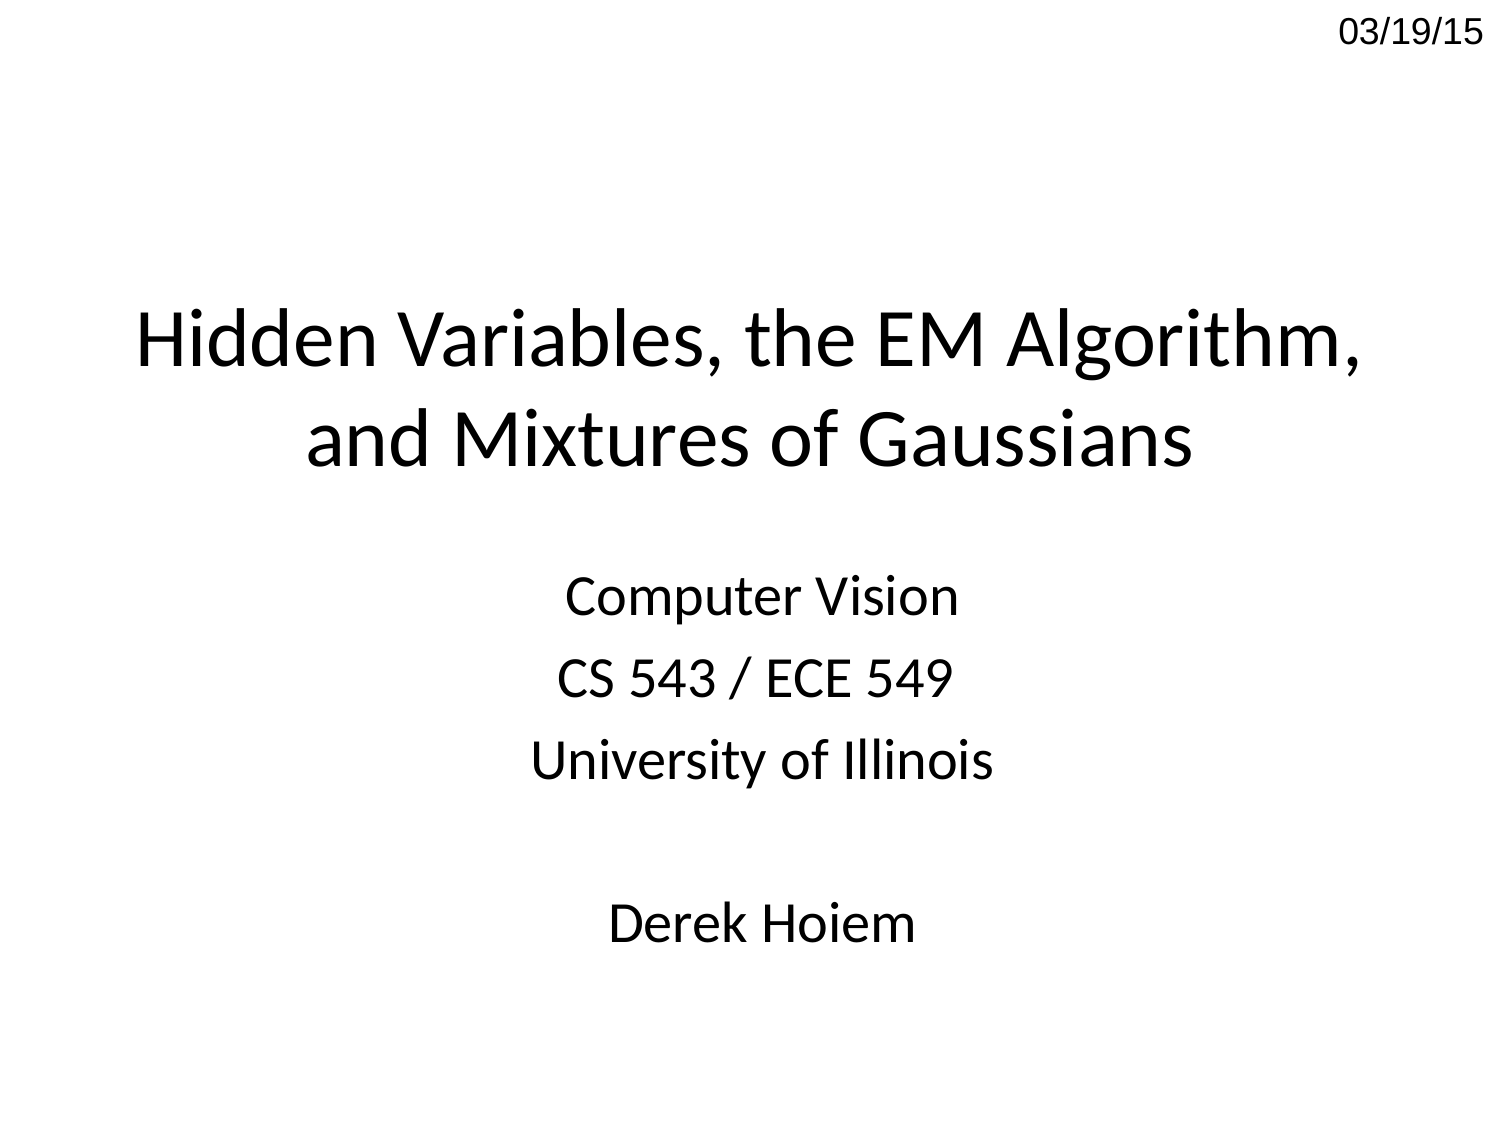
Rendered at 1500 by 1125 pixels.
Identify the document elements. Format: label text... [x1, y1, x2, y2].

subtitle Computer Vision CS 543 / ECE 549 University of Illinois Derek Hoiem [237, 549, 1288, 1038]
title Hidden Variables, the EM Algorithm, and Mixtures of Gaussians [112, 262, 1388, 504]
text_box 03/19/15 [1323, 0, 1499, 60]
